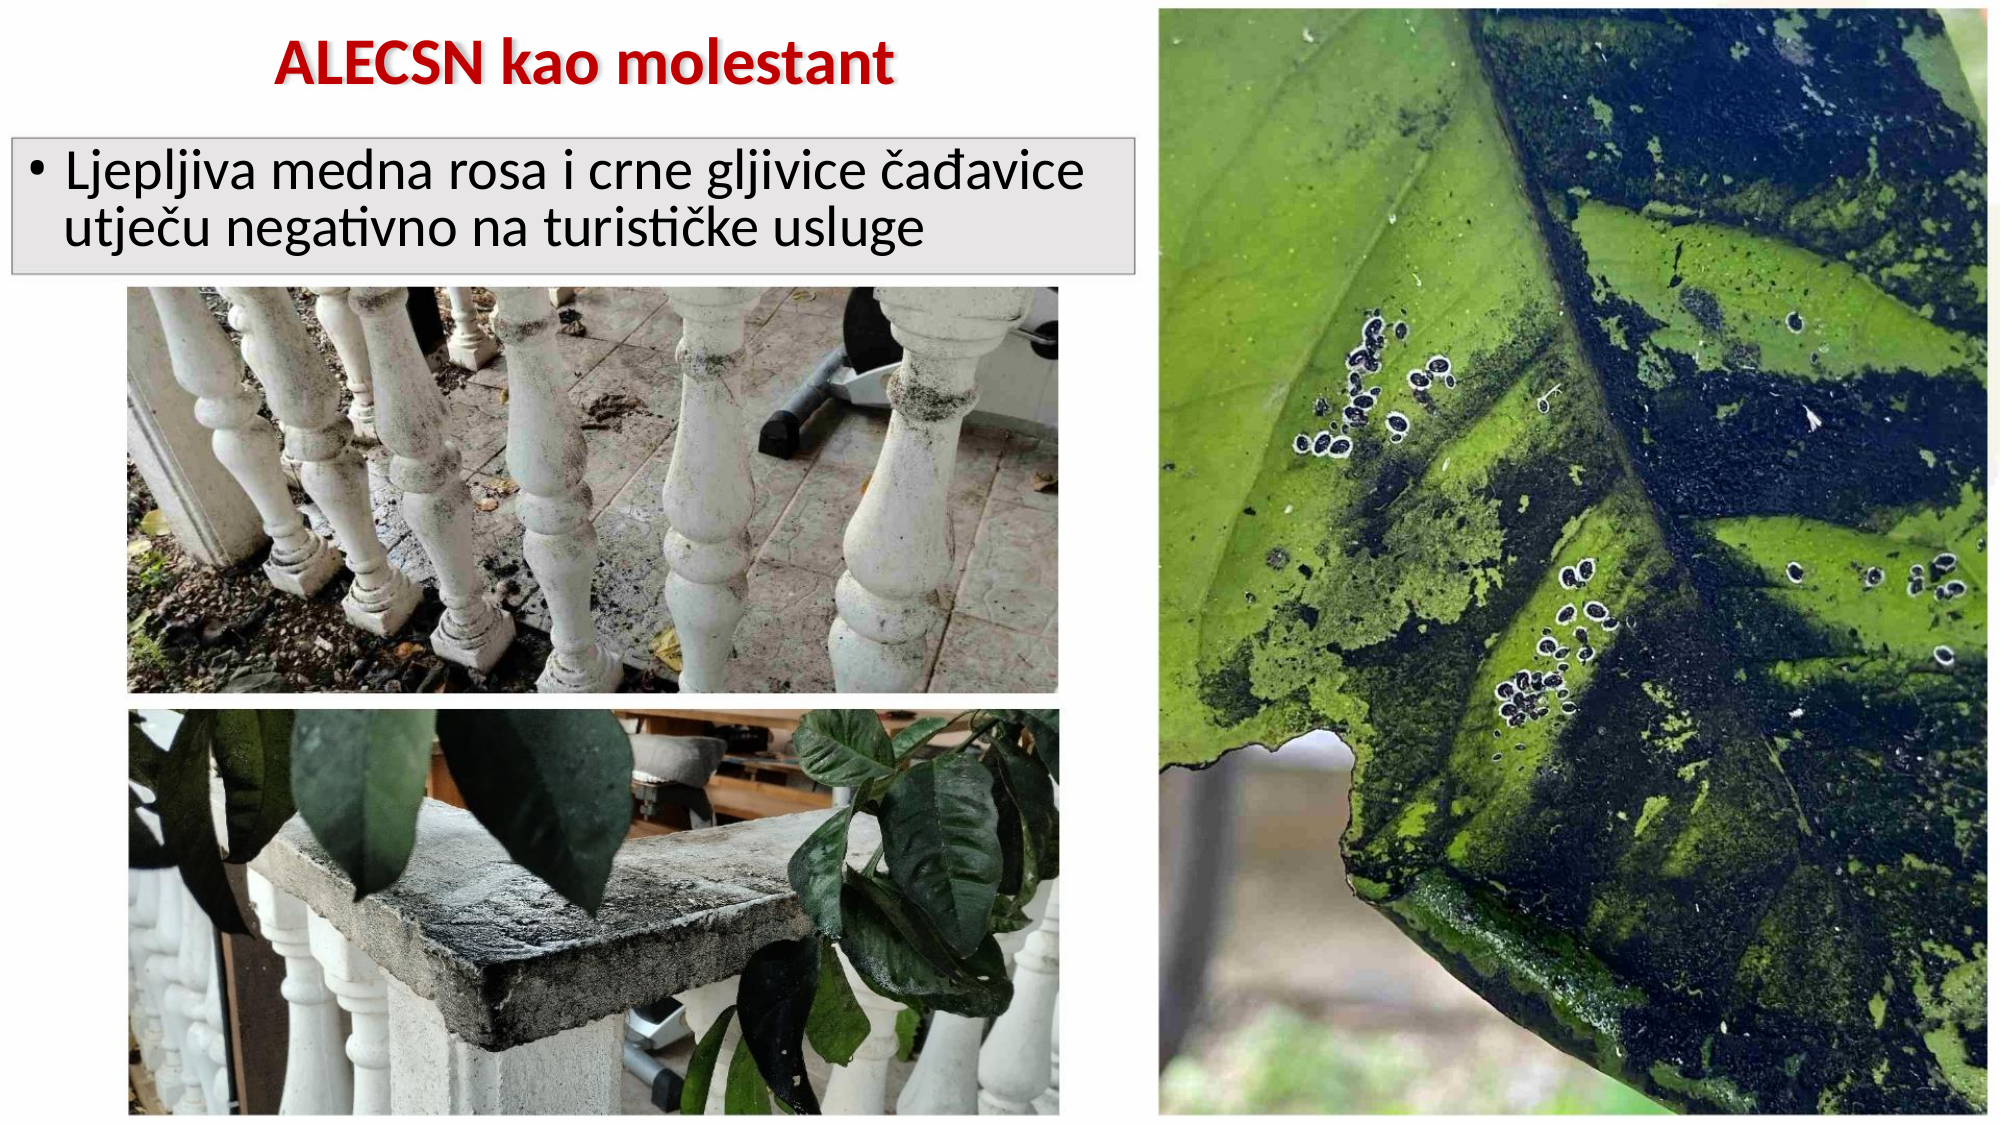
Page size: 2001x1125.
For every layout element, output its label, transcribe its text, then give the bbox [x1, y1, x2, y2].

text_box • Ljepljiva medna rosa i crne gljivice čađavice utječu negativno na turističke usluge [26, 135, 1113, 258]
text_box [0, 0, 2000, 1125]
text_box ALECSN kao molestant [274, 31, 924, 99]
